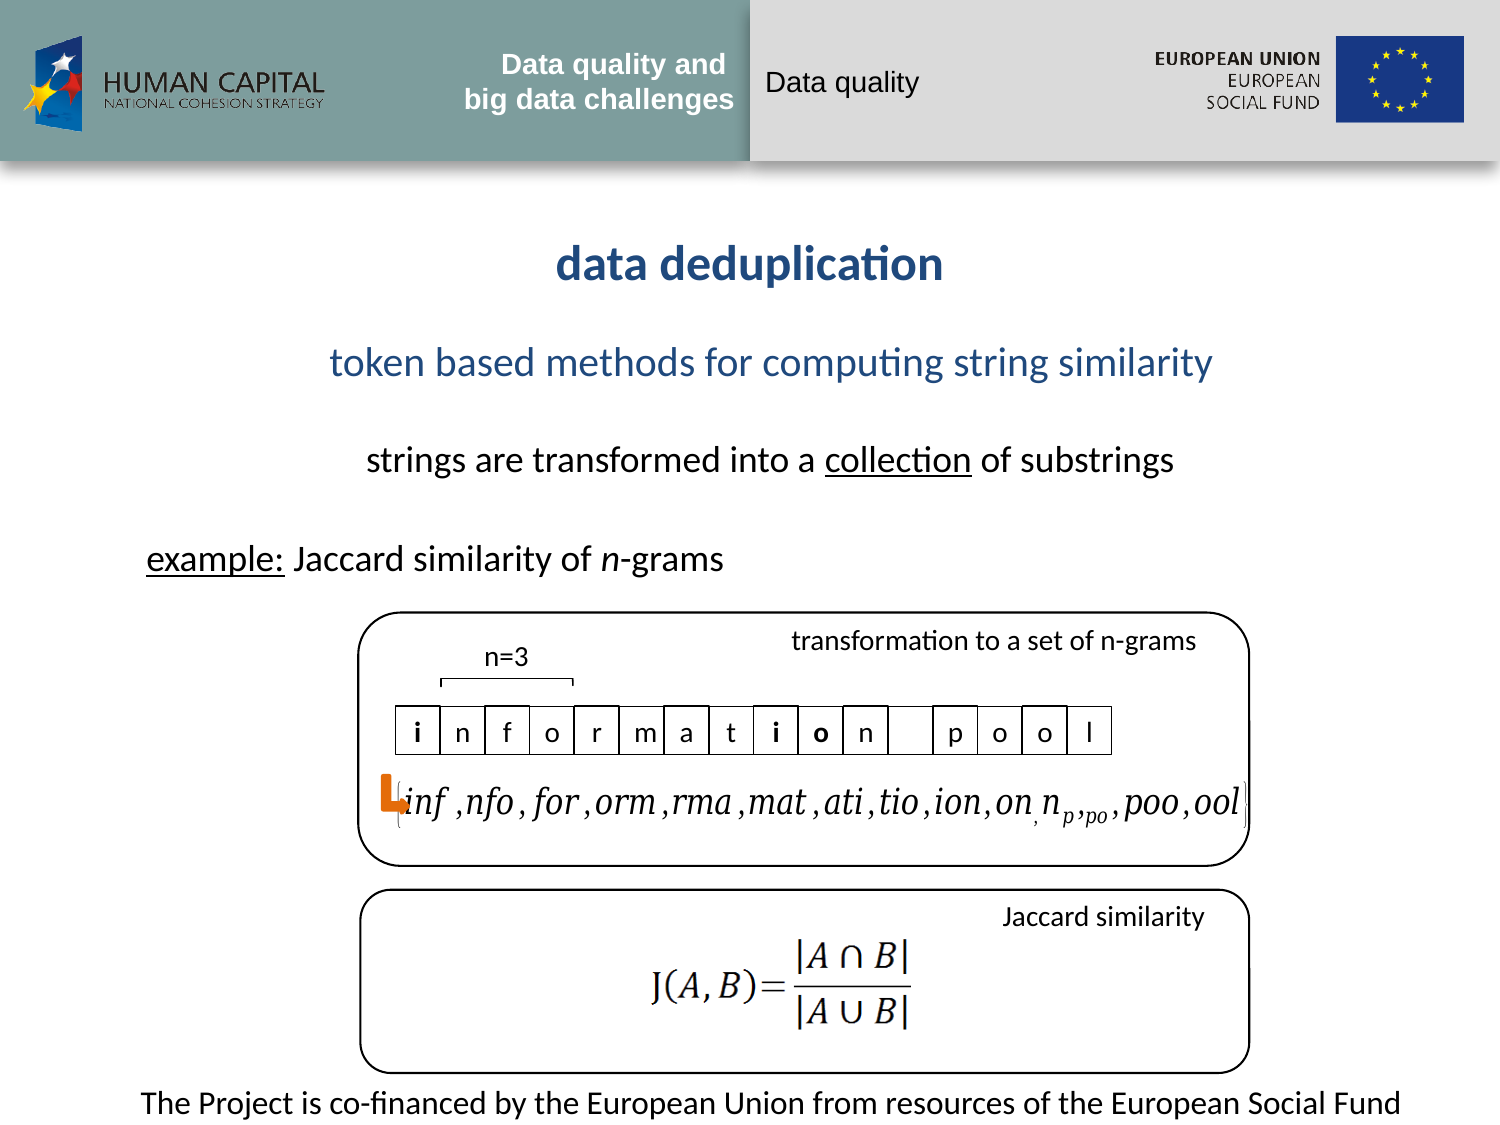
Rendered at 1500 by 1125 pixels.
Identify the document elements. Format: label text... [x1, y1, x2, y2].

text_box strings are transformed into a collection of substrings [351, 427, 1201, 488]
text_box example: Jaccard similarity of n-grams [131, 527, 1158, 587]
text_box Jaccard similarity [987, 889, 1262, 940]
text_box [358, 612, 1250, 866]
text_box [380, 773, 410, 815]
text_box token based methods for computing string similarity [314, 327, 1229, 393]
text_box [395, 629, 1112, 755]
text_box The Project is co-financed by the European Union from resources of the European Social Fund [125, 1073, 1418, 1125]
text_box [360, 889, 1250, 1073]
title Data quality and big data challenges [0, 0, 750, 161]
picture [1154, 36, 1465, 123]
text_box data deduplication [540, 222, 960, 298]
list Data quality [750, 0, 1500, 161]
text_box transformation to a set of n-grams [776, 614, 1299, 664]
picture [15, 23, 326, 133]
picture [651, 936, 911, 1038]
